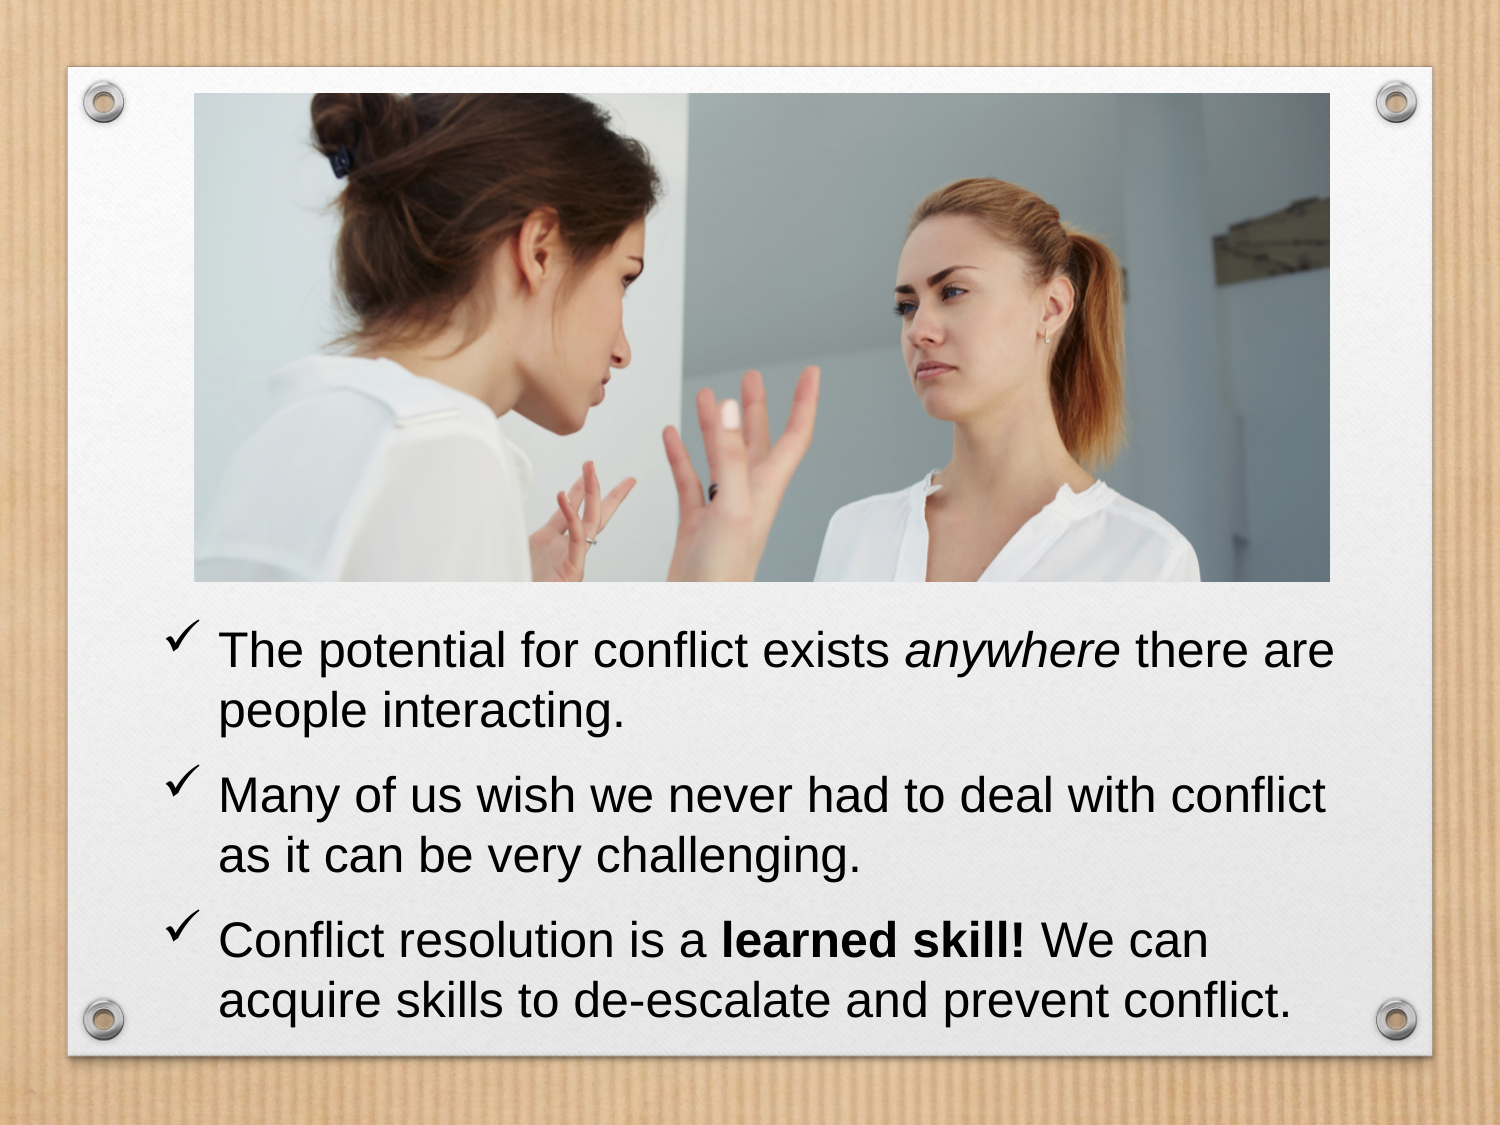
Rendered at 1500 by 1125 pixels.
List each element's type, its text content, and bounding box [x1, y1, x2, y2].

picture [0, 0, 1500, 1125]
text_box The potential for conflict exists anywhere there are people interacting. Many of us wish we never had to deal with conflict as it can be very challenging. Conflict resolution is a learned skill! We can acquire skills to de-escalate and prevent conflict. [100, 609, 1353, 1125]
